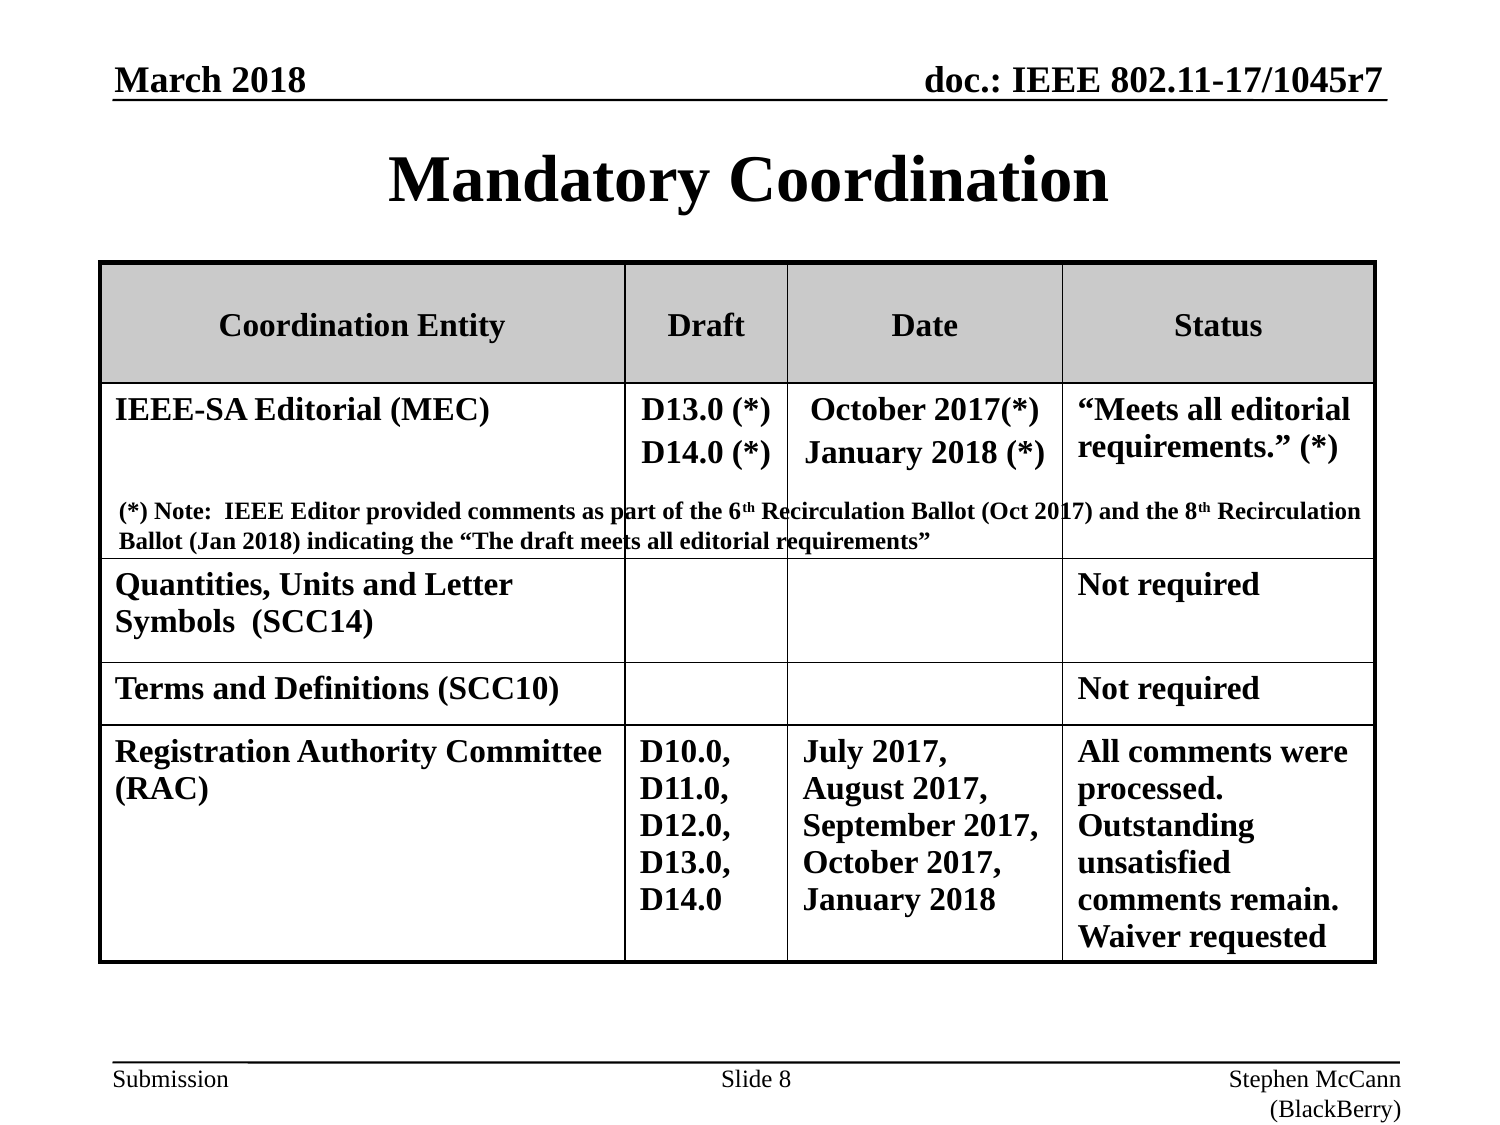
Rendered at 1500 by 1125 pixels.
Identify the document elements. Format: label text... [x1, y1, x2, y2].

table_cell All comments were processed. Outstanding unsatisfied comments remain. Waiver requested [1063, 726, 1373, 960]
table_header Draft [626, 265, 787, 382]
table_cell July 2017, August 2017, September 2017, October 2017, January 2018 [788, 726, 1062, 960]
table_cell [626, 663, 787, 724]
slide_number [114, 54, 374, 101]
table_header Date [788, 265, 1062, 382]
table_cell October 2017(*) January 2018 (*) [788, 384, 1062, 487]
table_header Coordination Entity [102, 265, 624, 382]
table_cell [788, 563, 1062, 662]
table_cell Quantities, Units and Letter Symbols (SCC14) [102, 559, 624, 662]
table_cell Registration Authority Committee (RAC) [102, 726, 624, 960]
text_box (*) Note: IEEE Editor provided comments as part of the 6th Recirculation Ballot (Oct 2017) and the 8th Recirculation Ballot (Jan 2018) indicating the “The draft meets all editorial requirements” [104, 487, 1417, 563]
table_cell Not required [1063, 663, 1373, 724]
table_header Status [1063, 265, 1373, 382]
footer Stephen McCann (BlackBerry) [1092, 1061, 1402, 1093]
slide_number Slide 8 [712, 1061, 800, 1093]
title Mandatory Coordination [112, 112, 1388, 238]
table_cell [626, 563, 787, 662]
table_cell IEEE-SA Editorial (MEC) [102, 384, 624, 558]
table_cell Terms and Definitions (SCC10) [102, 663, 624, 724]
table_cell “Meets all editorial requirements.” (*) [1063, 384, 1373, 487]
table_cell Not required [1063, 563, 1373, 662]
table_cell D10.0, D11.0, D12.0, D13.0, D14.0 [626, 726, 787, 960]
table_cell D13.0 (*) D14.0 (*) [626, 384, 787, 487]
table_cell [788, 663, 1062, 724]
